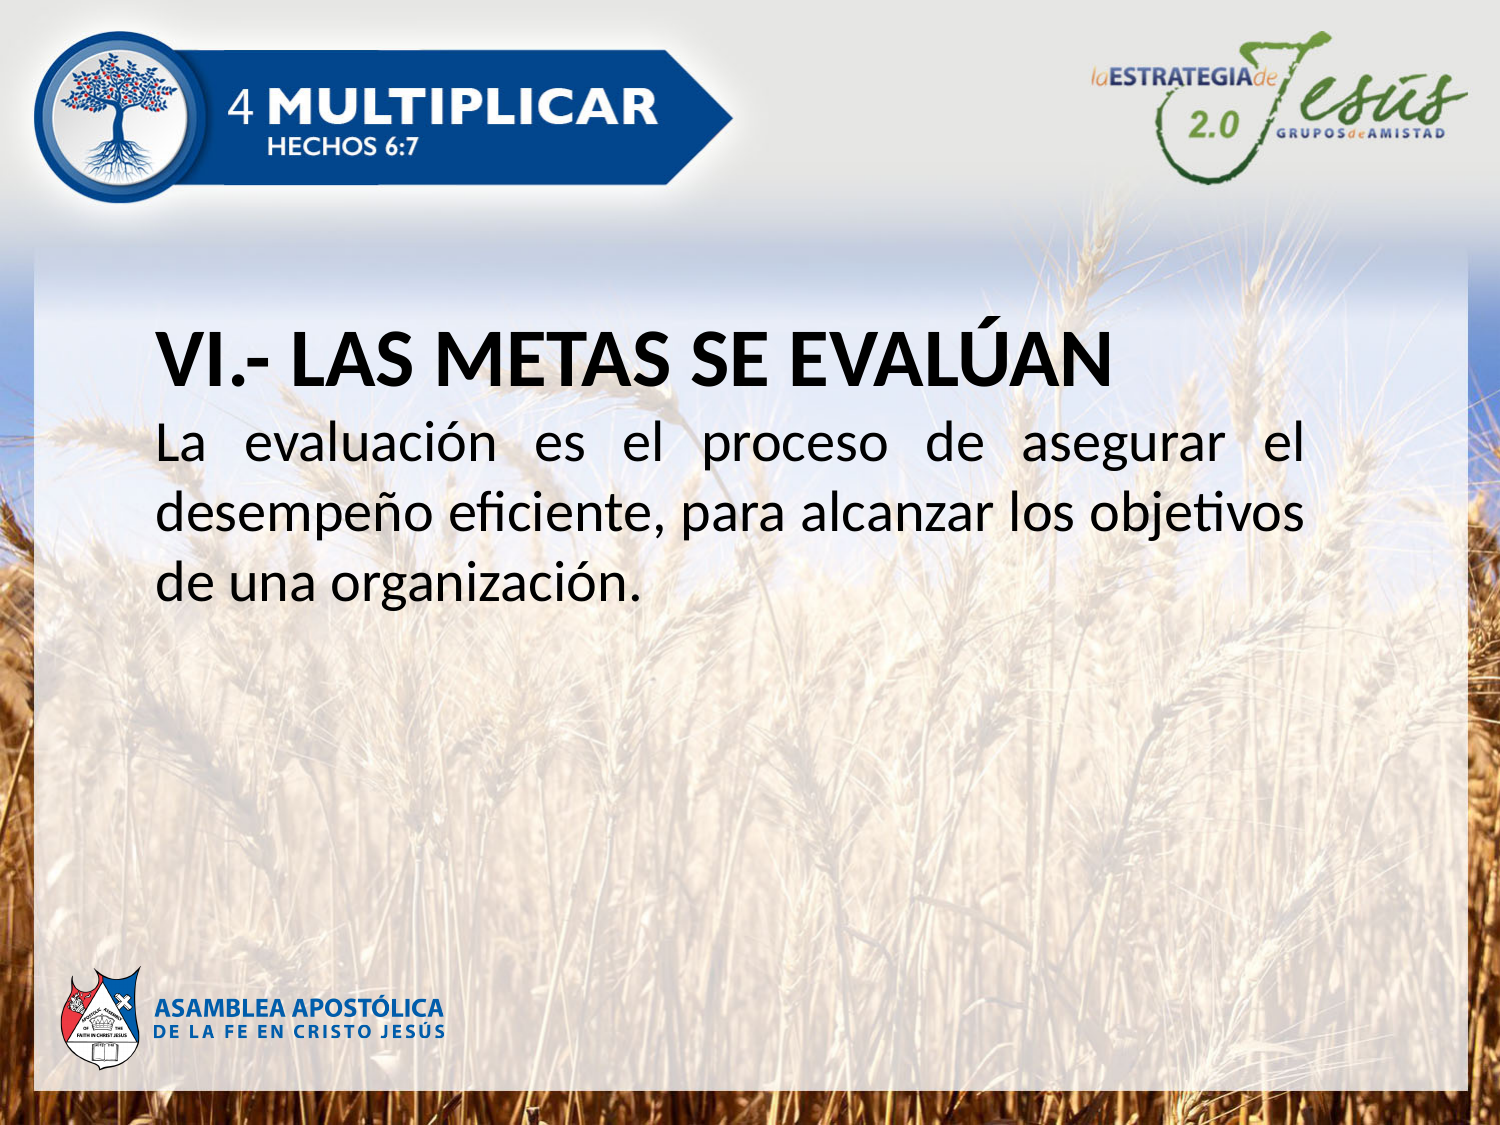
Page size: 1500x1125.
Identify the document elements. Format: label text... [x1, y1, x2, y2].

picture [0, 0, 1500, 1125]
text_box VI.- LAS METAS SE EVALÚAN La evaluación es el proceso de asegurar el desempeño eficiente, para alcanzar los objetivos de una organización. [140, 295, 1322, 621]
